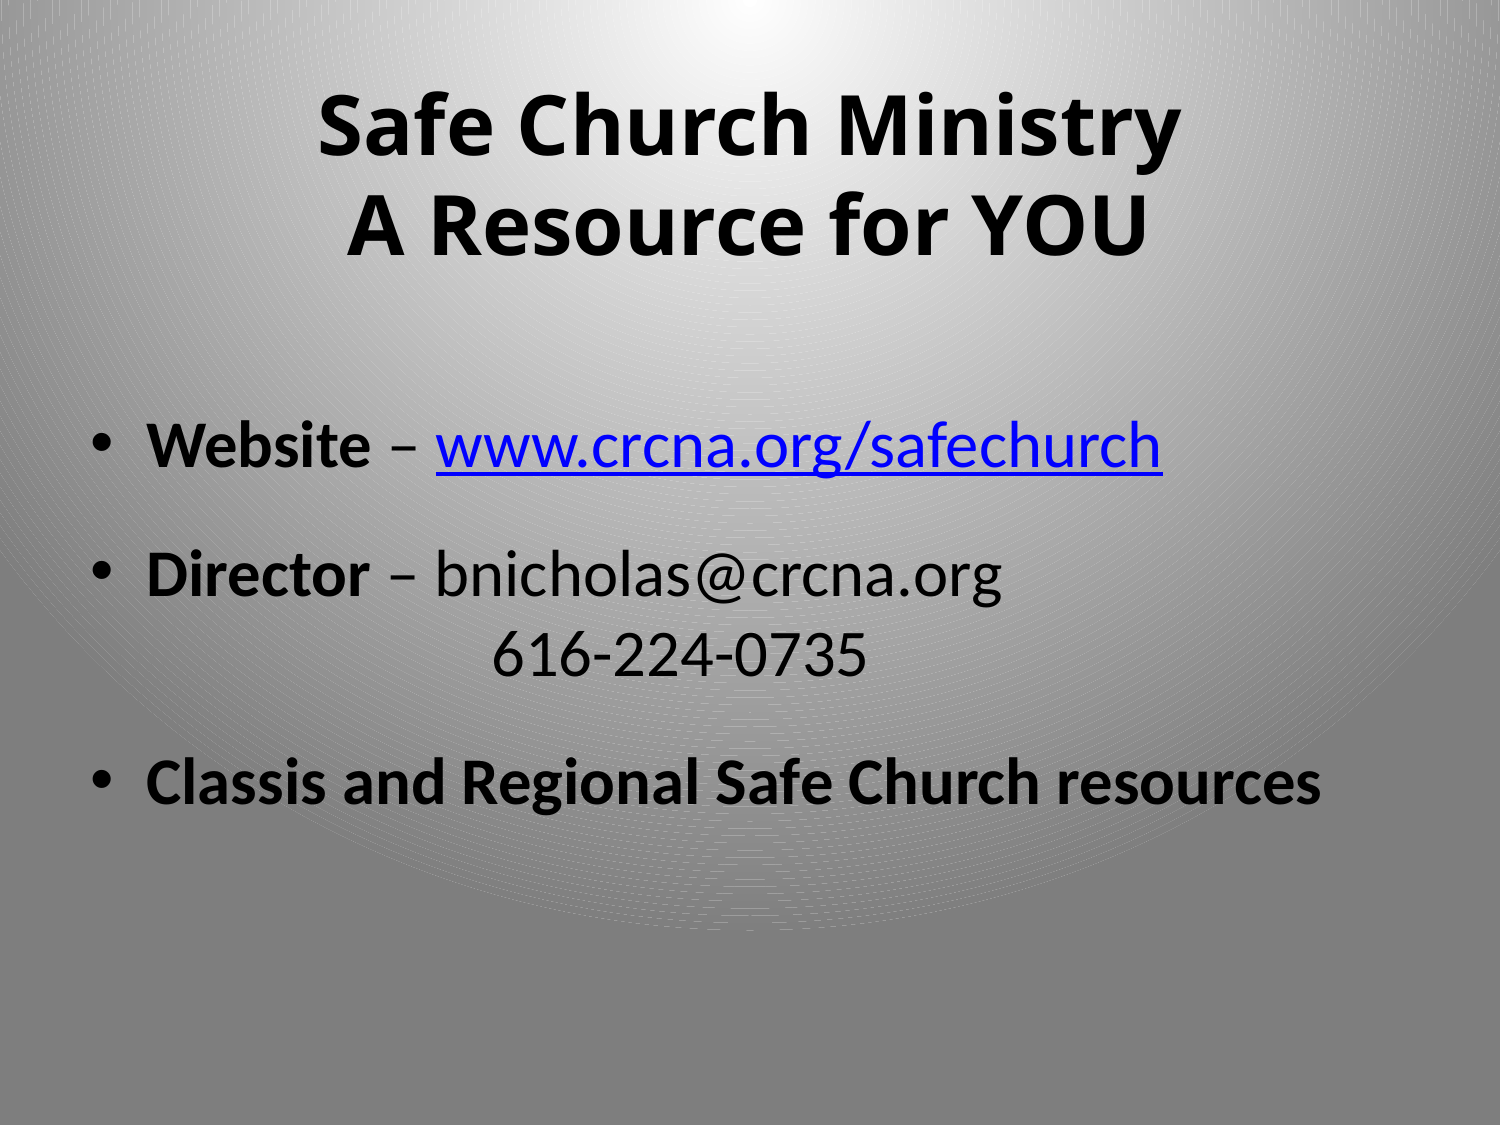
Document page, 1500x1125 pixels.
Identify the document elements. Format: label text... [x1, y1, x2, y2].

title Safe Church Ministry A Resource for YOU [75, 45, 1425, 299]
list Website – www.crcna.org/safechurch Director – bnicholas@crcna.org 616-224-0735 Classis and Regional Safe Church resources [75, 299, 1425, 975]
